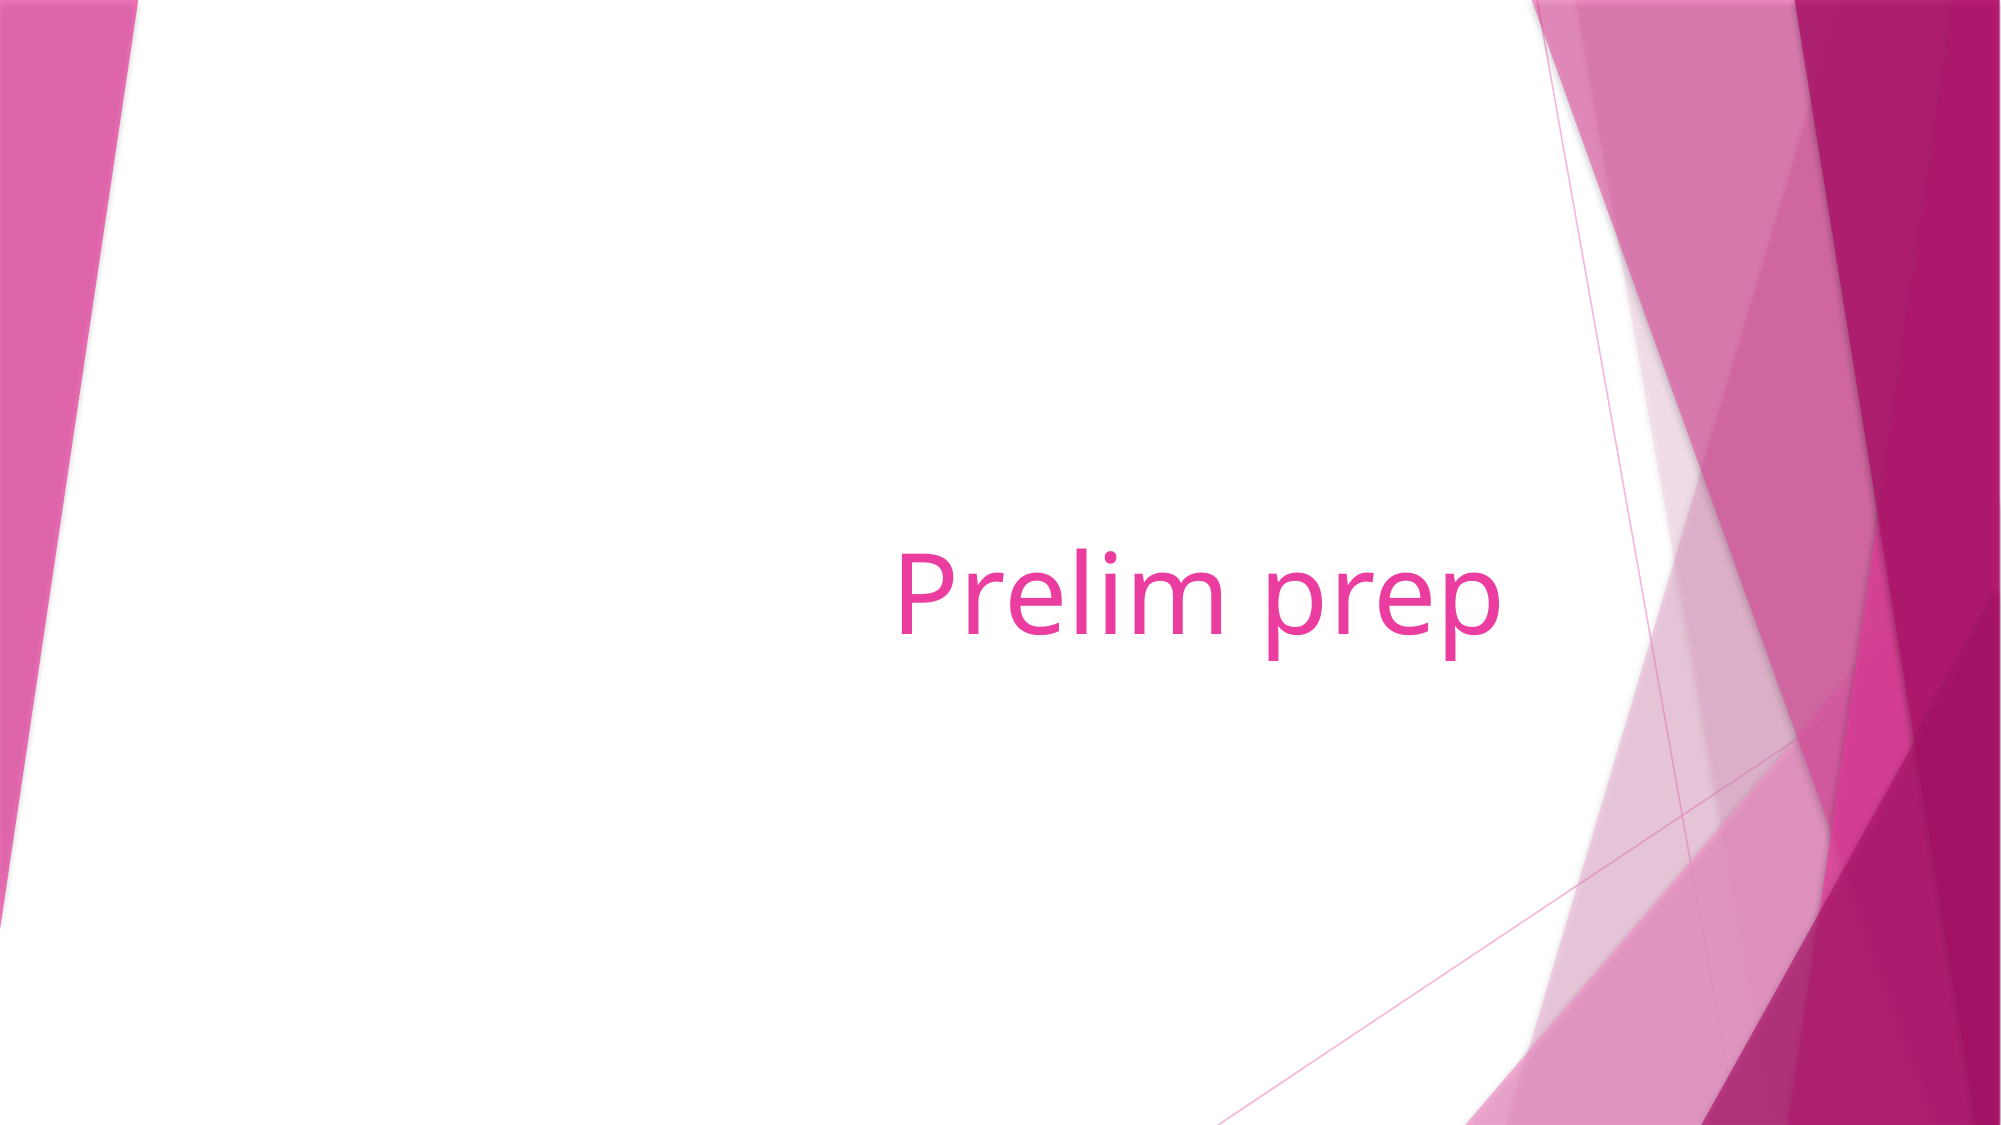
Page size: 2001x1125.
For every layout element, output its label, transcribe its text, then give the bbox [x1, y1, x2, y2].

title Prelim prep [247, 394, 1522, 665]
